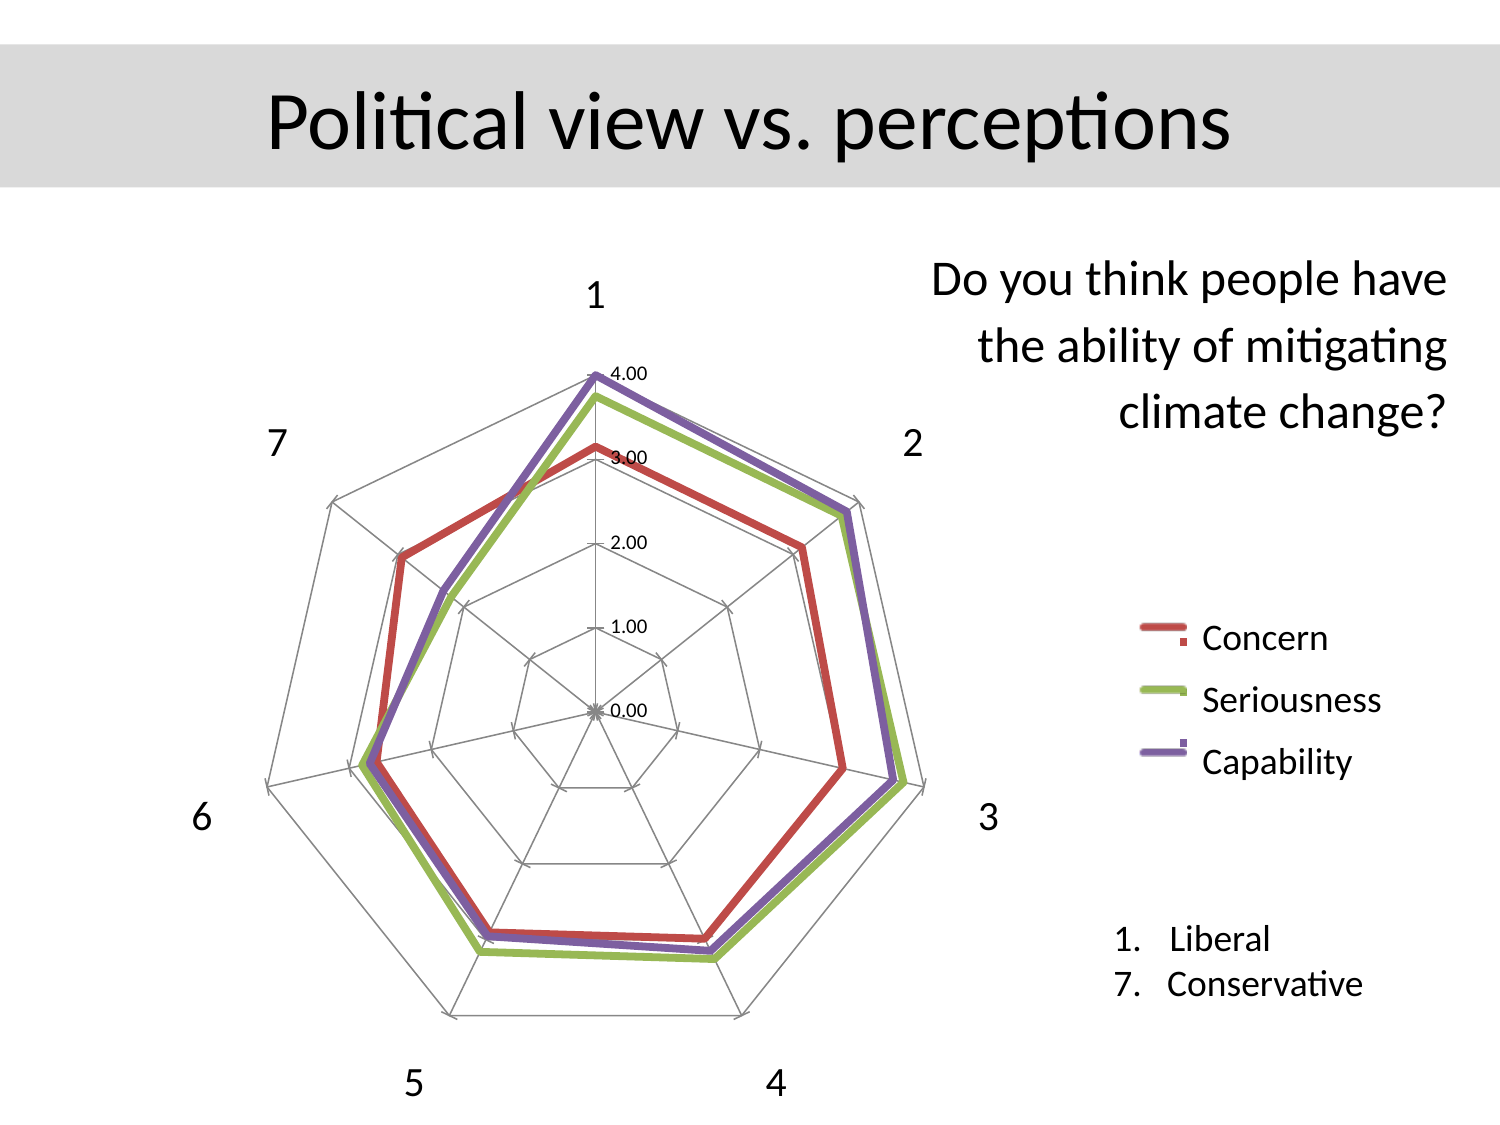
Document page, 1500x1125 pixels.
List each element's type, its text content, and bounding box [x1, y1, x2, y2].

title Political view vs. perceptions [0, 44, 1500, 188]
chart [24, 260, 1426, 1125]
text_box Do you think people have the ability of mitigating climate change? [825, 231, 1463, 447]
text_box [1074, 573, 1401, 812]
